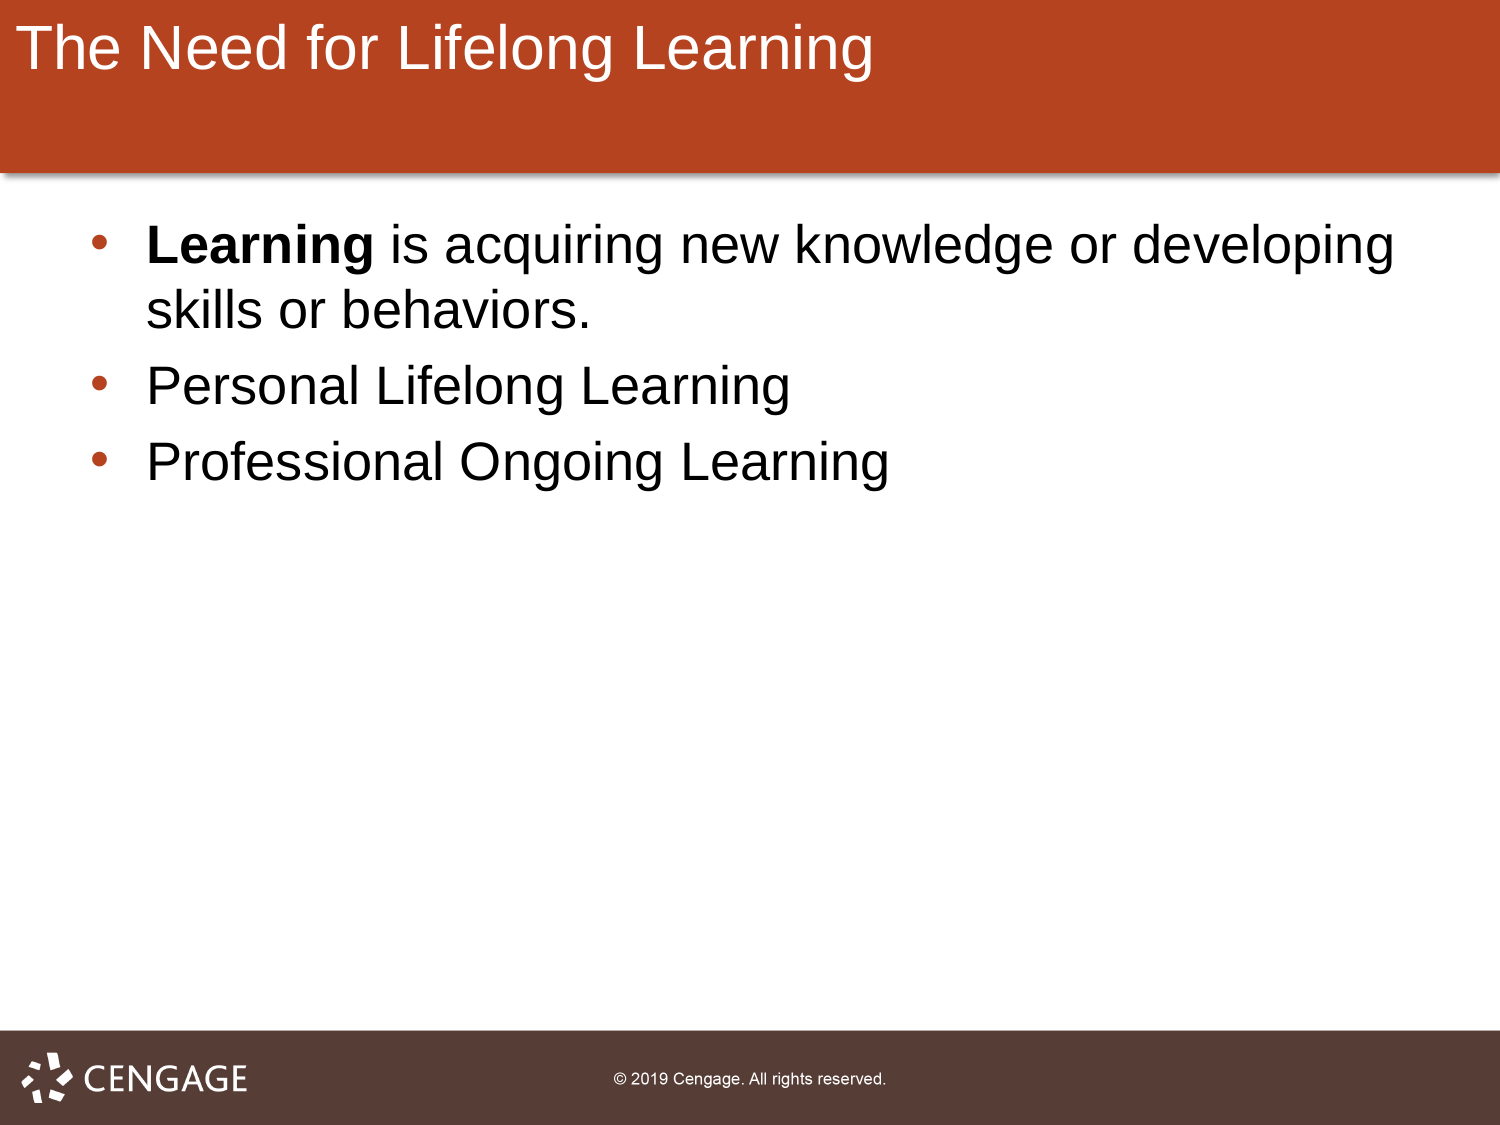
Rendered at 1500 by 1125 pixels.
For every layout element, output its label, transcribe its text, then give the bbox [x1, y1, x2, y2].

title The Need for Lifelong Learning [0, 0, 1500, 174]
list Learning is acquiring new knowledge or developing skills or behaviors. Personal Lifelong Learning Professional Ongoing Learning [75, 201, 1425, 1005]
picture [0, 174, 1500, 1125]
